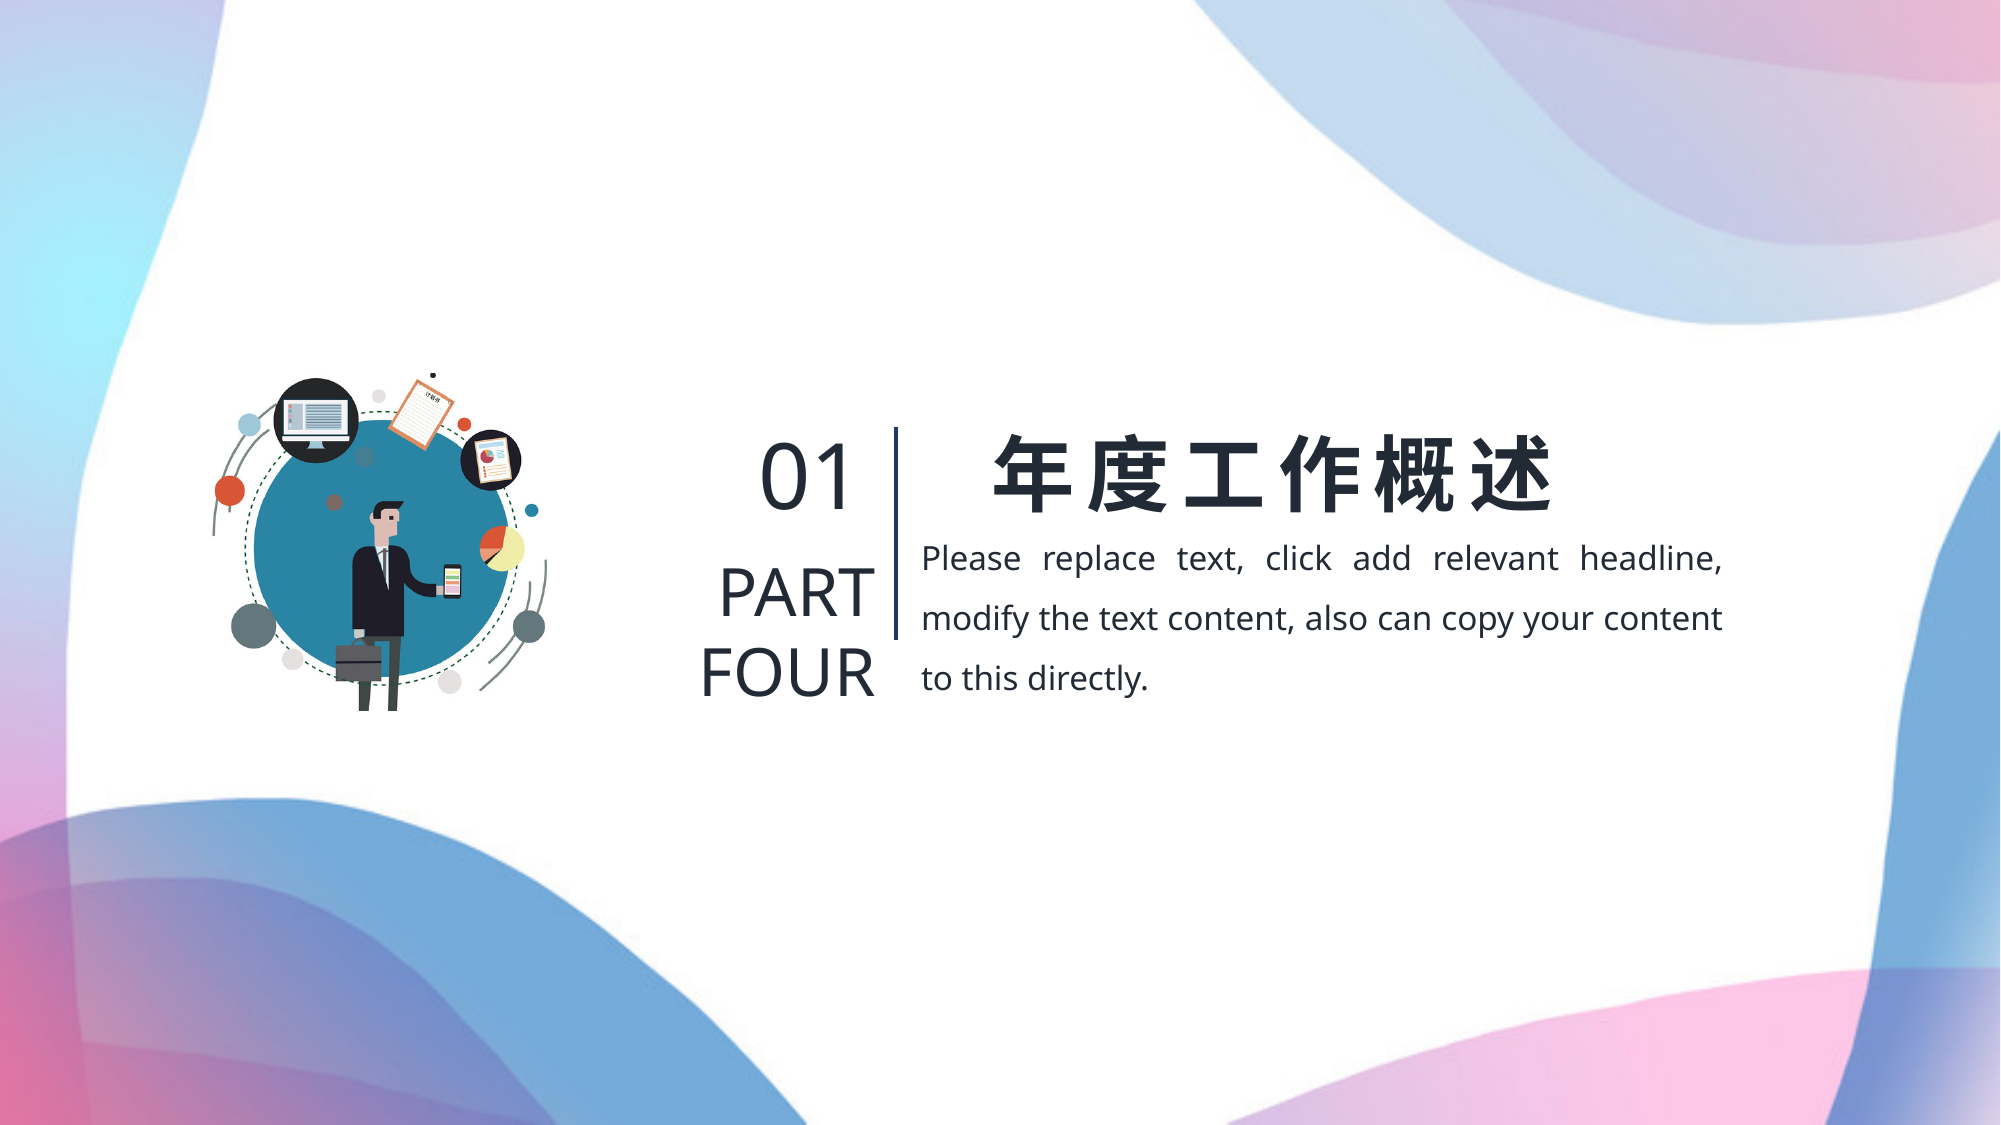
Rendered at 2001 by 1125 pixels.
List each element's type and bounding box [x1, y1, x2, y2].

text_box [539, 405, 1739, 720]
picture [0, 0, 2001, 1125]
